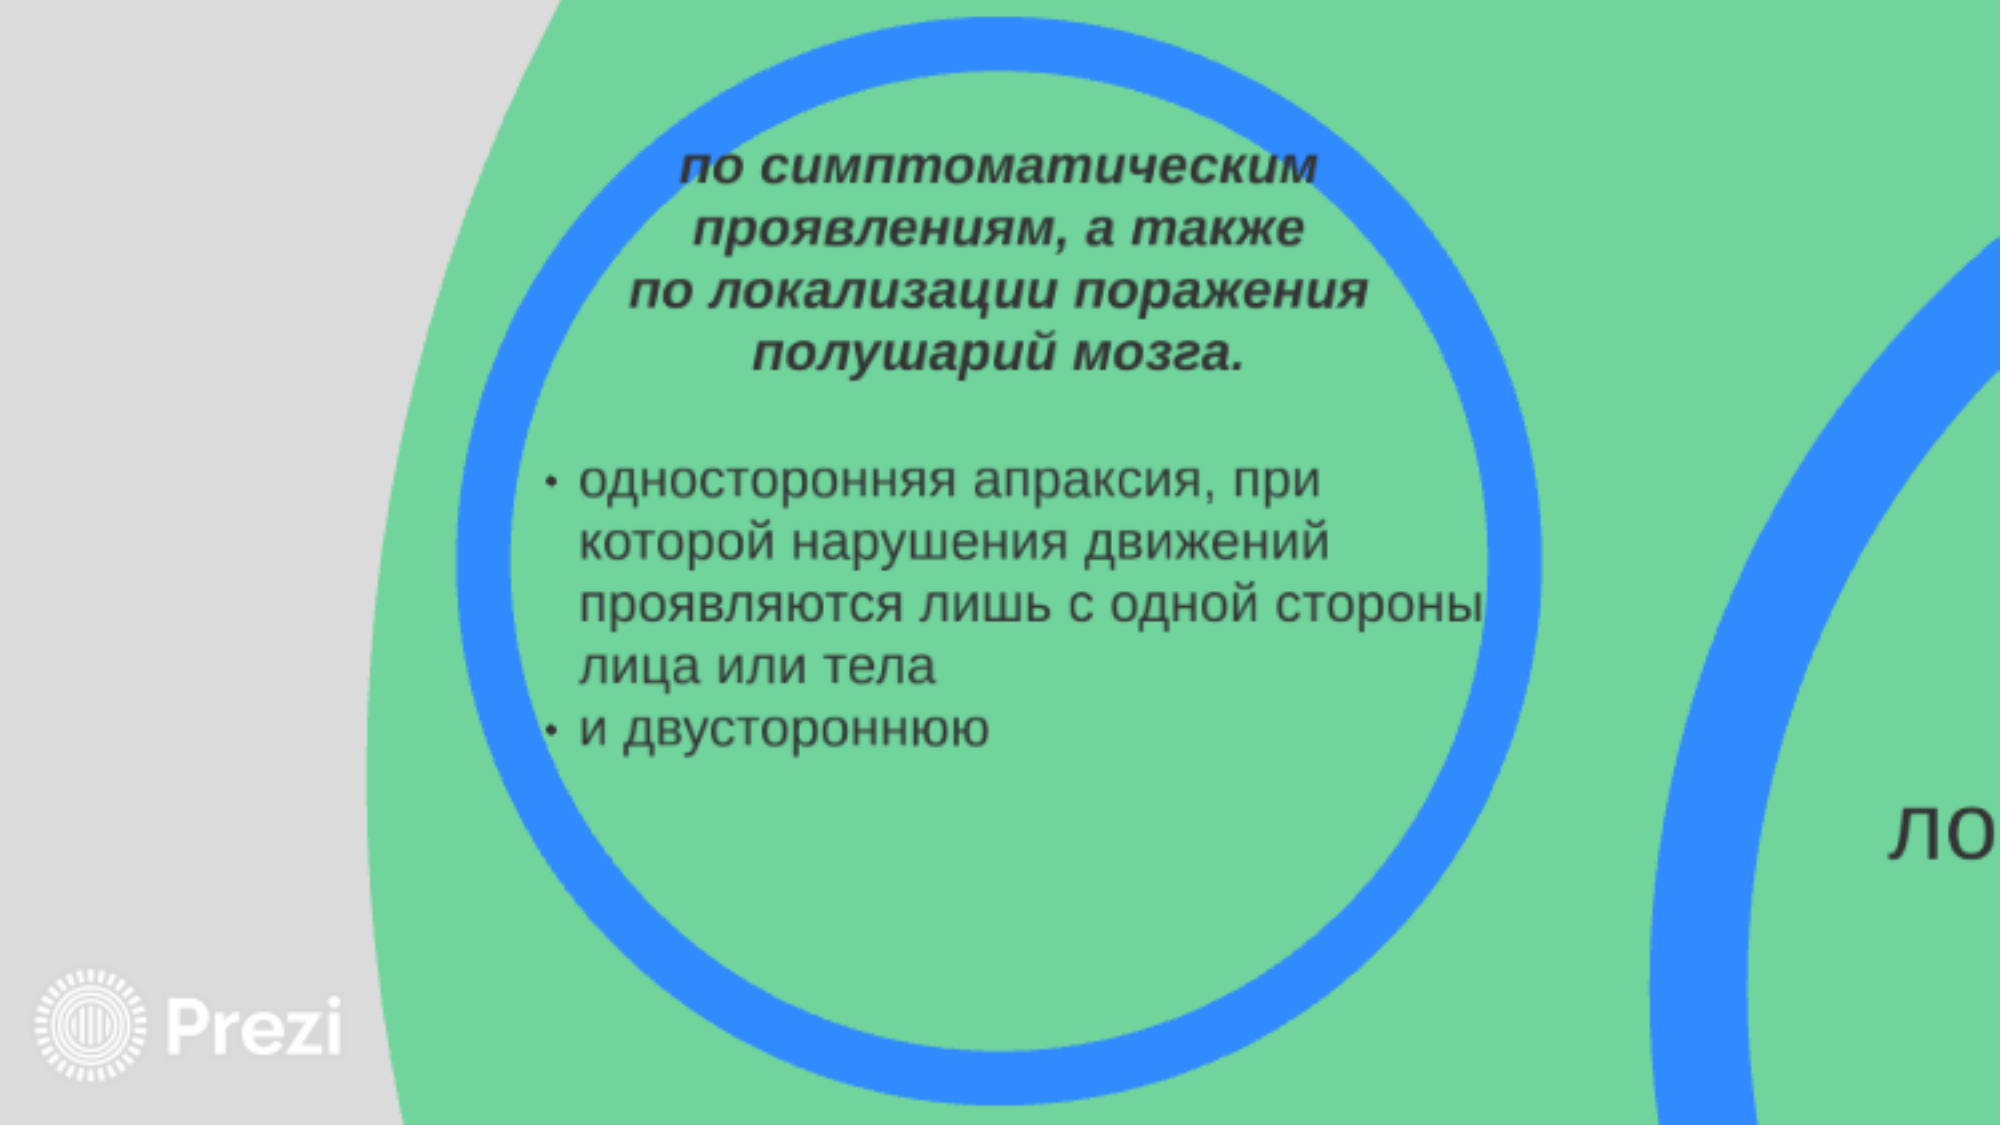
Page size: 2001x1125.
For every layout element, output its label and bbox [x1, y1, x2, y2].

list [0, 0, 2000, 1125]
